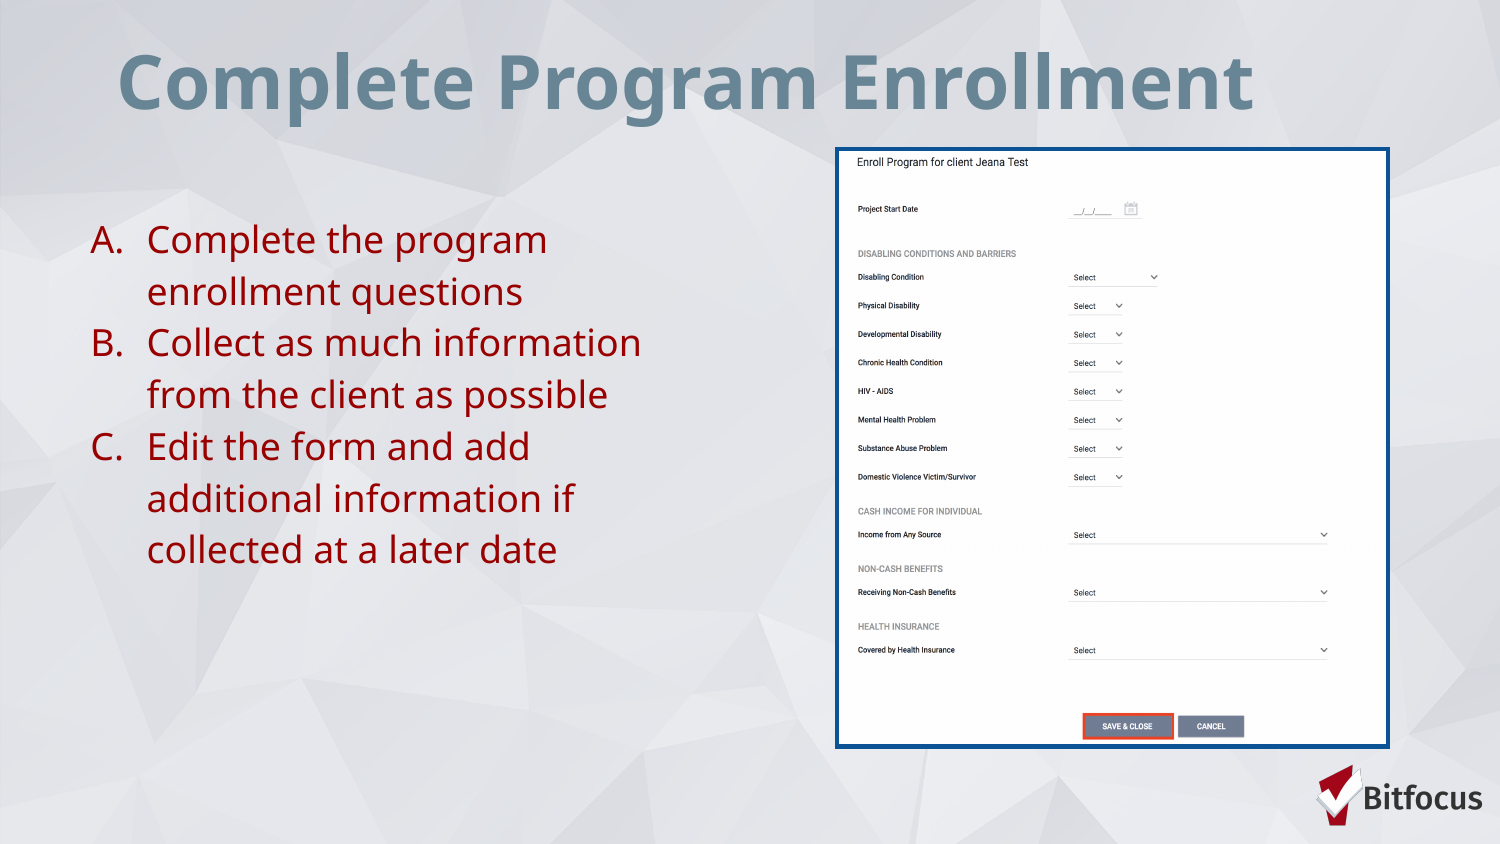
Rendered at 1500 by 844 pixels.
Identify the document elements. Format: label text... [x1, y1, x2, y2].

title Complete Program Enrollment [12, 25, 1361, 134]
list Complete the program enrollment questions Collect as much information from the client as possible Edit the form and add additional information if collected at a later date [62, 146, 700, 713]
picture [0, 0, 1500, 844]
